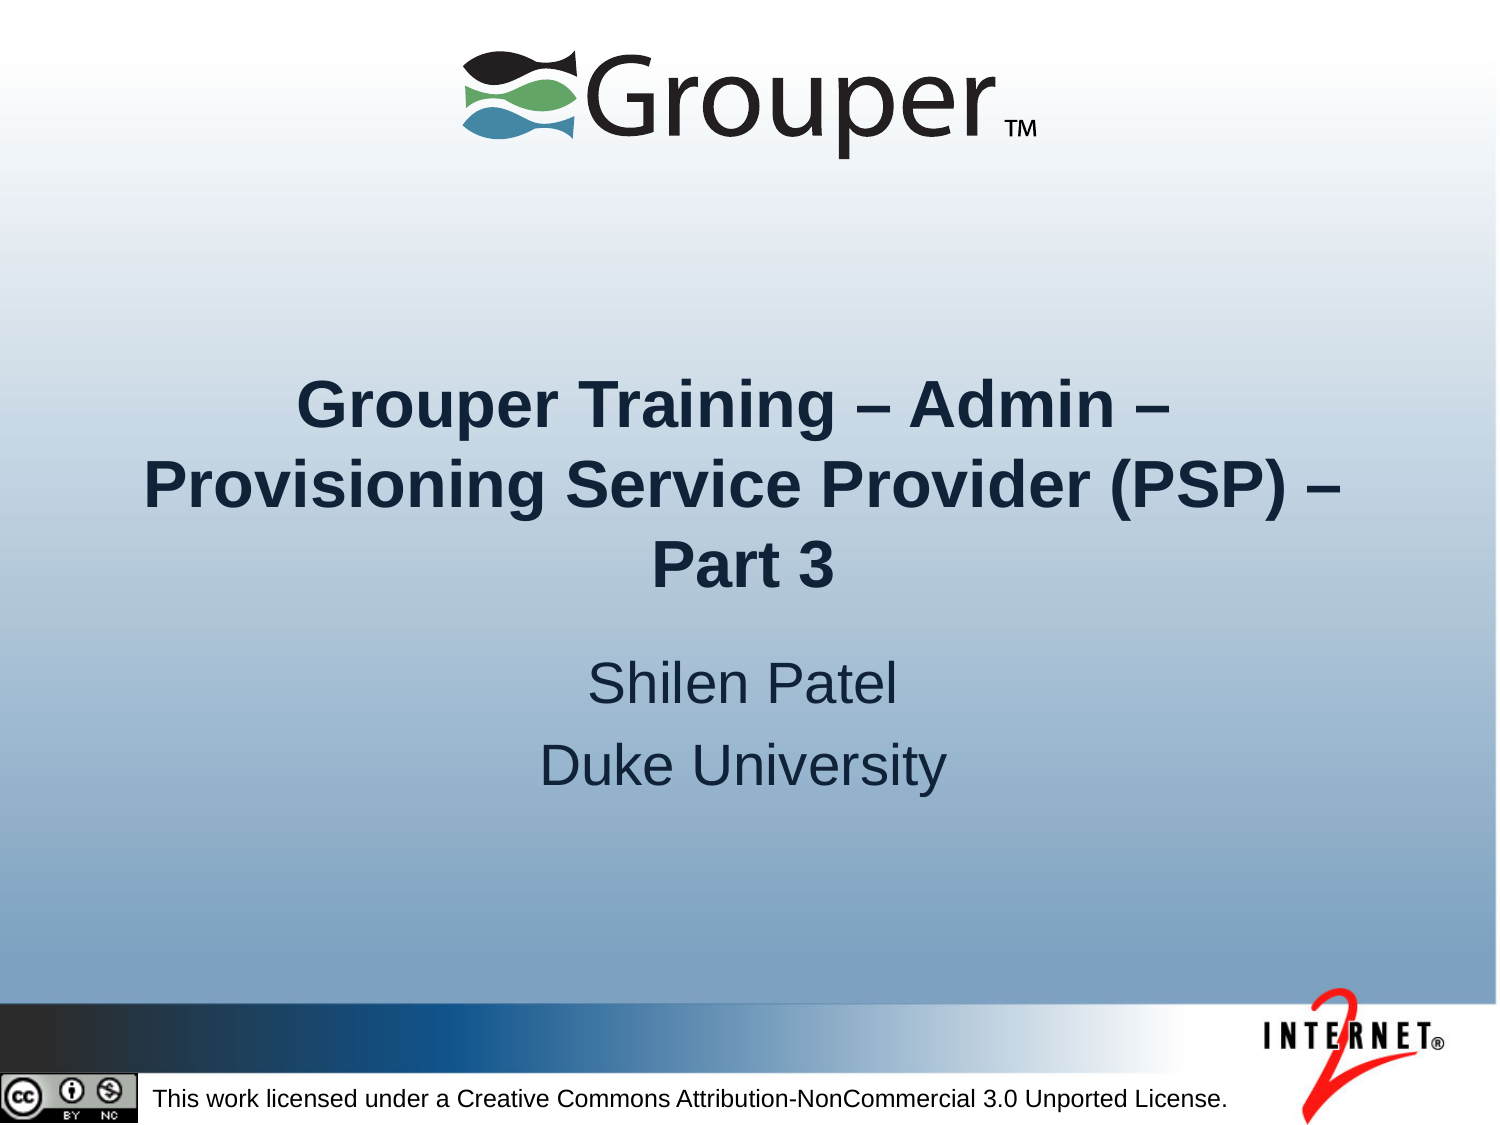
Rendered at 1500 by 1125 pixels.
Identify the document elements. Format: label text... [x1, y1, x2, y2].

text_box This work licensed under a Creative Commons Attribution-NonCommercial 3.0 Unported License. [137, 1074, 1300, 1120]
subtitle Shilen Patel Duke University [249, 637, 1238, 926]
title Grouper Training – Admin – Provisioning Service Provider (PSP) – Part 3 [74, 387, 1413, 576]
picture [0, 0, 1500, 1125]
